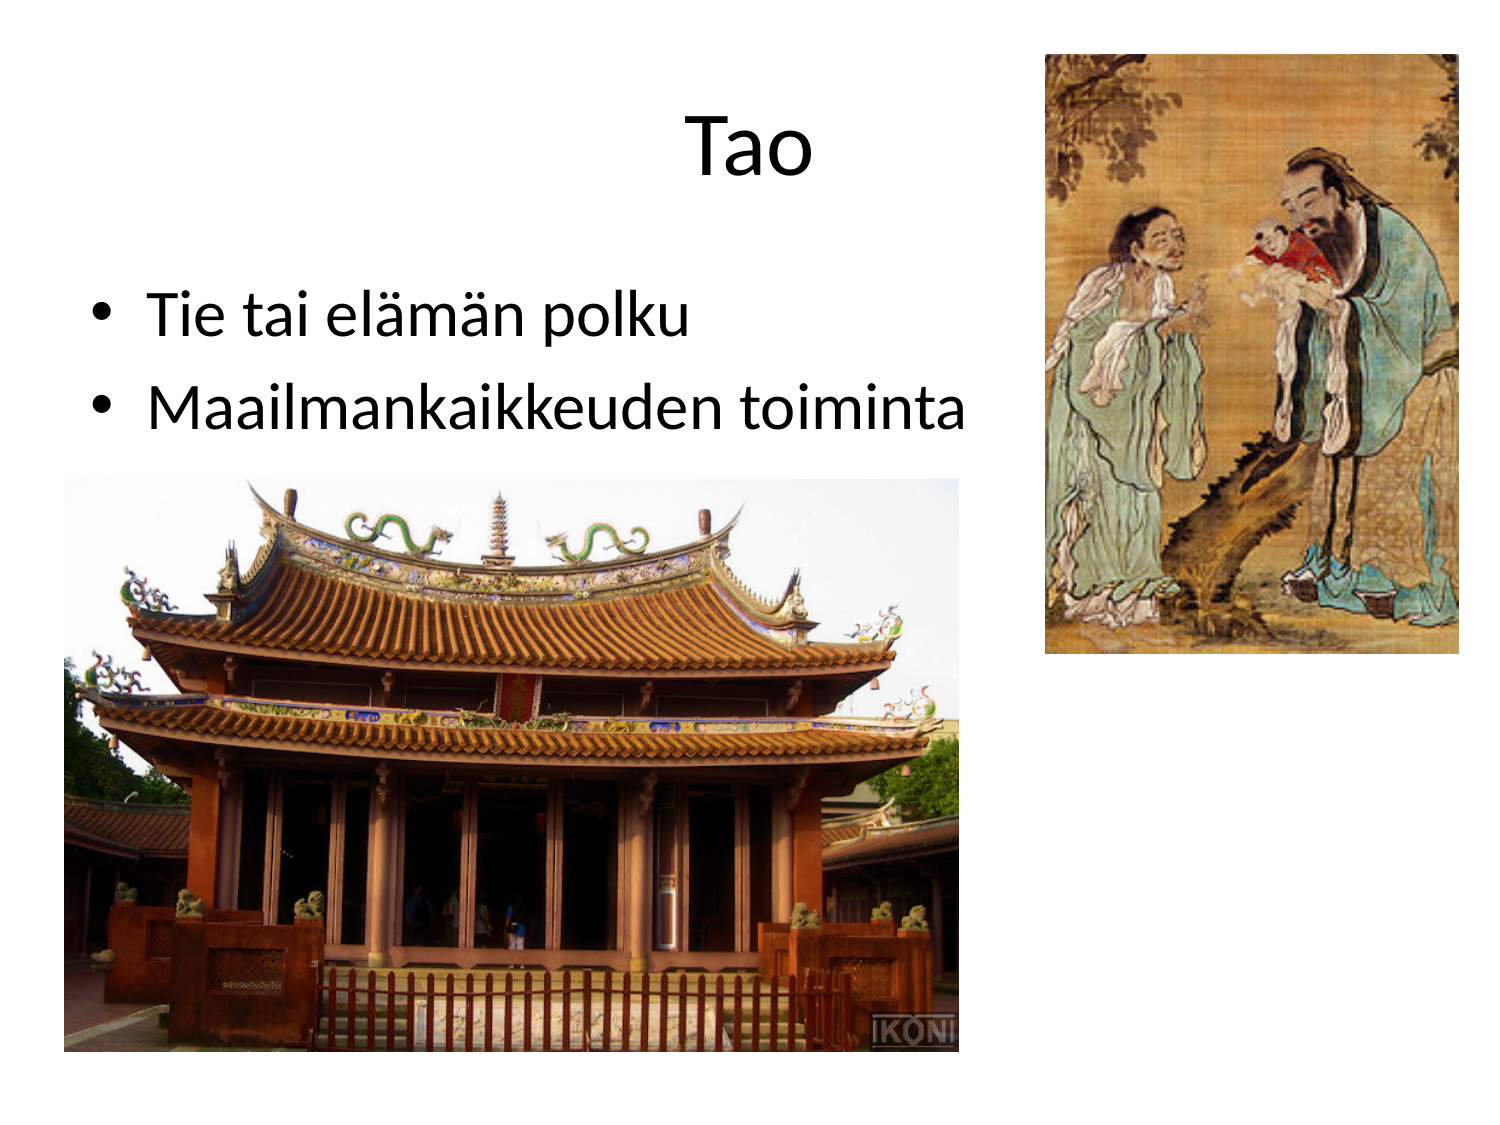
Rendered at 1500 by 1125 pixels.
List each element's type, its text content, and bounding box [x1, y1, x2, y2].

title Tao [75, 45, 1425, 233]
picture [1045, 54, 1459, 655]
picture [64, 479, 959, 1052]
list Tie tai elämän polku Maailmankaikkeuden toiminta [75, 262, 1425, 1005]
